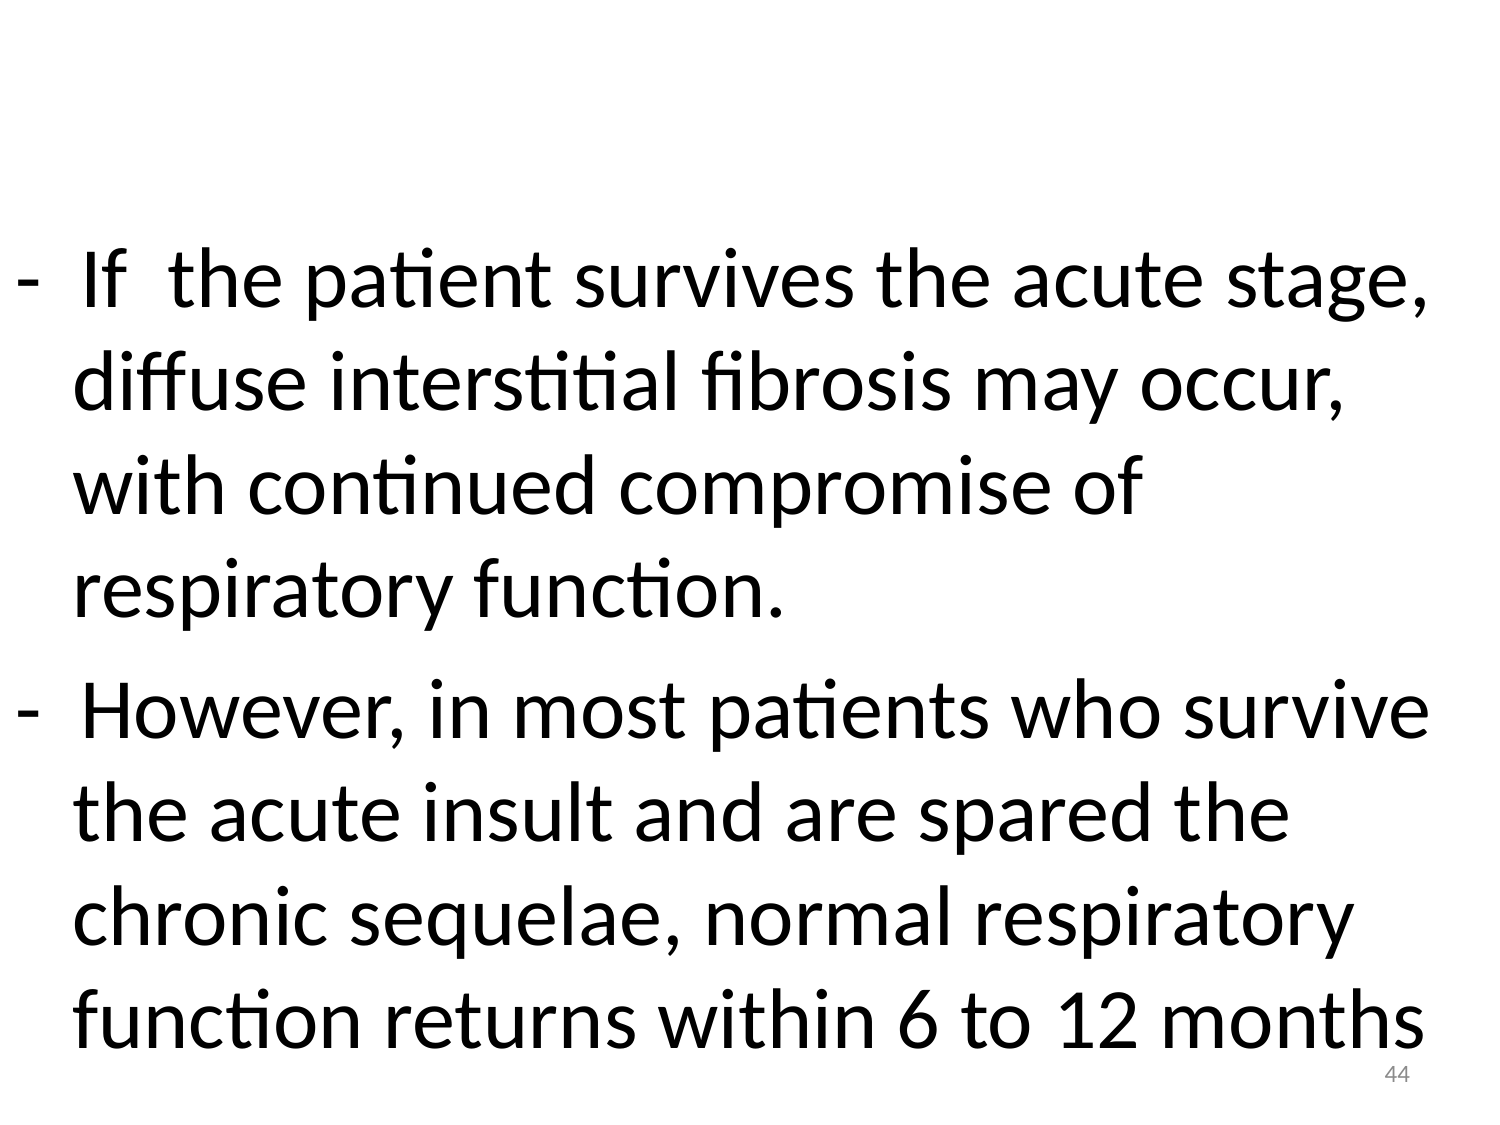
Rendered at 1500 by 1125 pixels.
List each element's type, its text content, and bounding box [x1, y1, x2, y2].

slide_number 44 [1074, 1042, 1425, 1103]
list - If the patient survives the acute stage, diffuse interstitial fibrosis may occur, with continued compromise of respiratory function. - However, in most patients who survive the acute insult and are spared the chronic sequelae, normal respiratory function returns within 6 to 12 months [0, 111, 1450, 1125]
